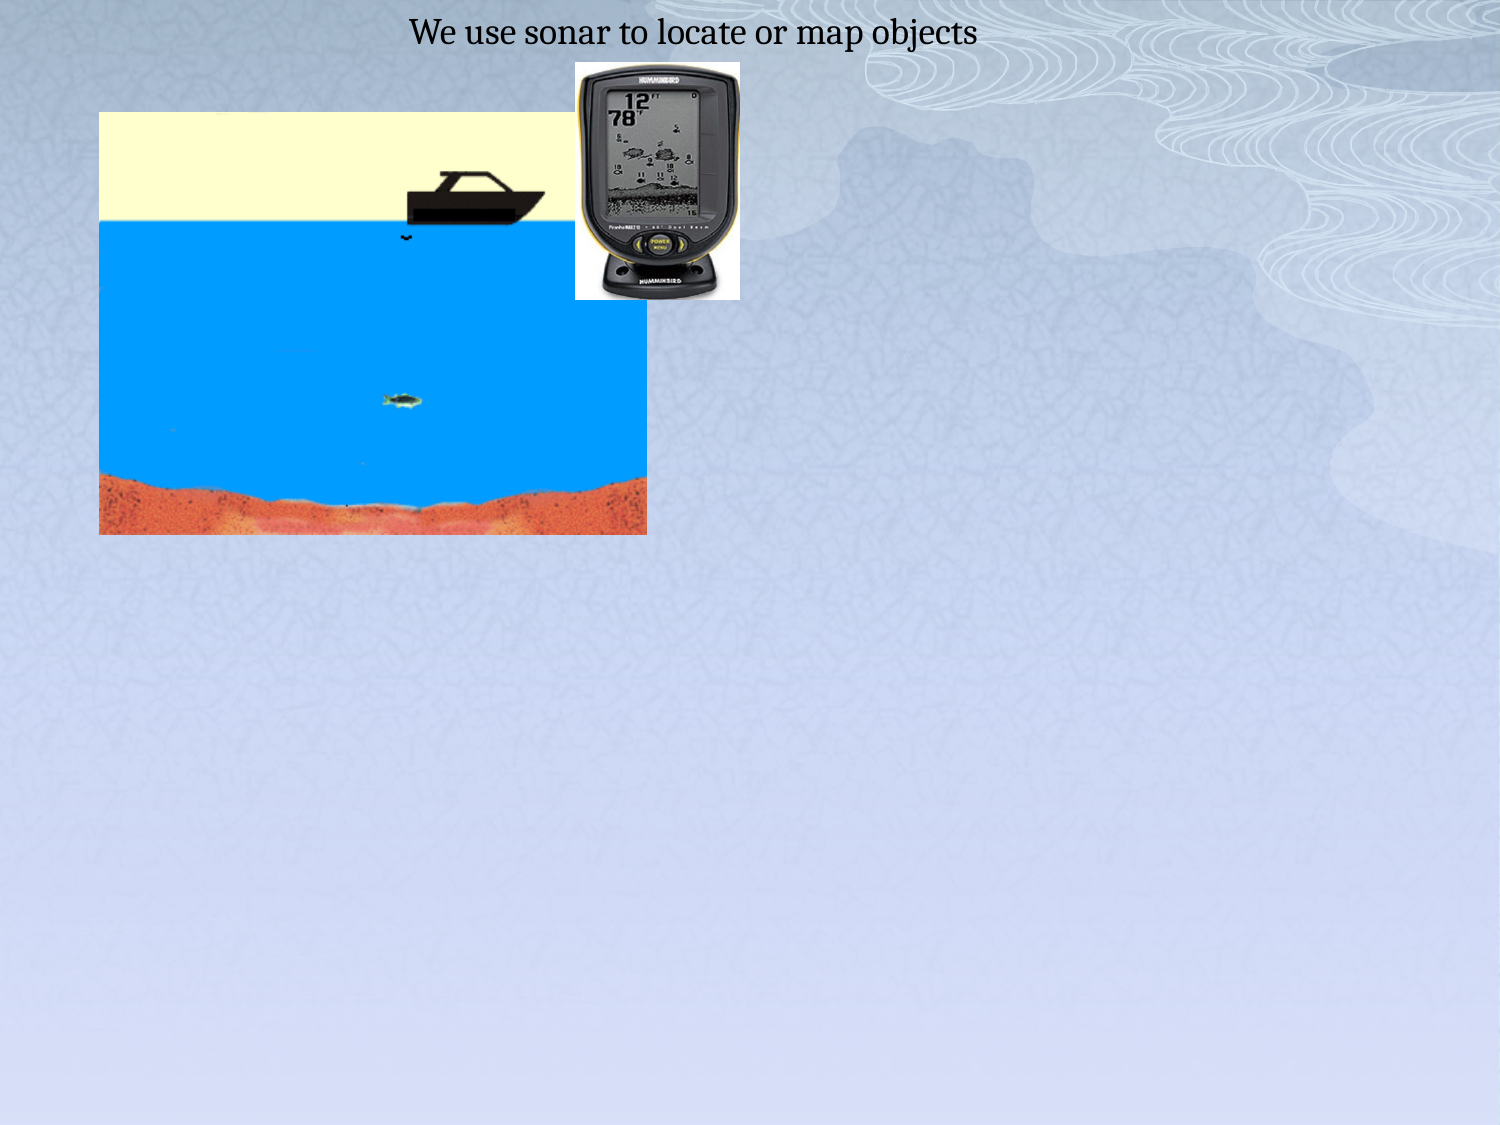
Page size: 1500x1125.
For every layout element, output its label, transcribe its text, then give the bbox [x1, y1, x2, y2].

picture [99, 62, 740, 535]
text_box We use sonar to locate or map objects [174, 0, 1213, 60]
